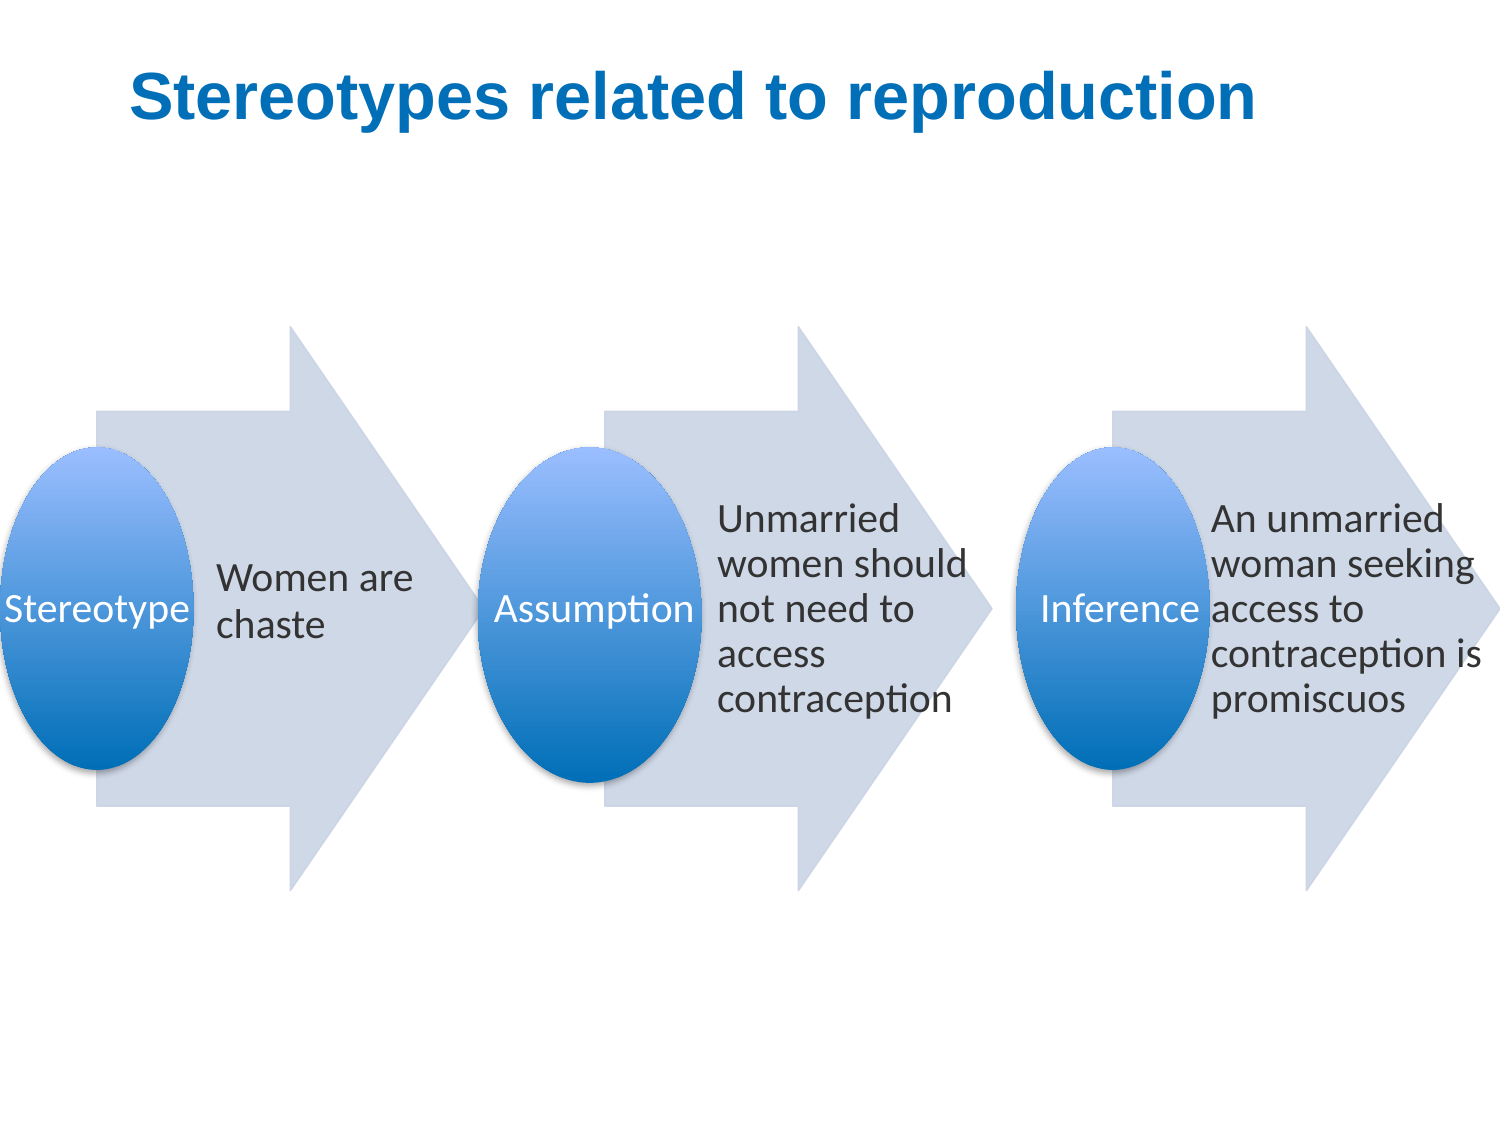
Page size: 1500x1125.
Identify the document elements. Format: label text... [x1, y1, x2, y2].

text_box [0, 326, 1500, 891]
title Stereotypes related to reproduction [121, 44, 1364, 225]
